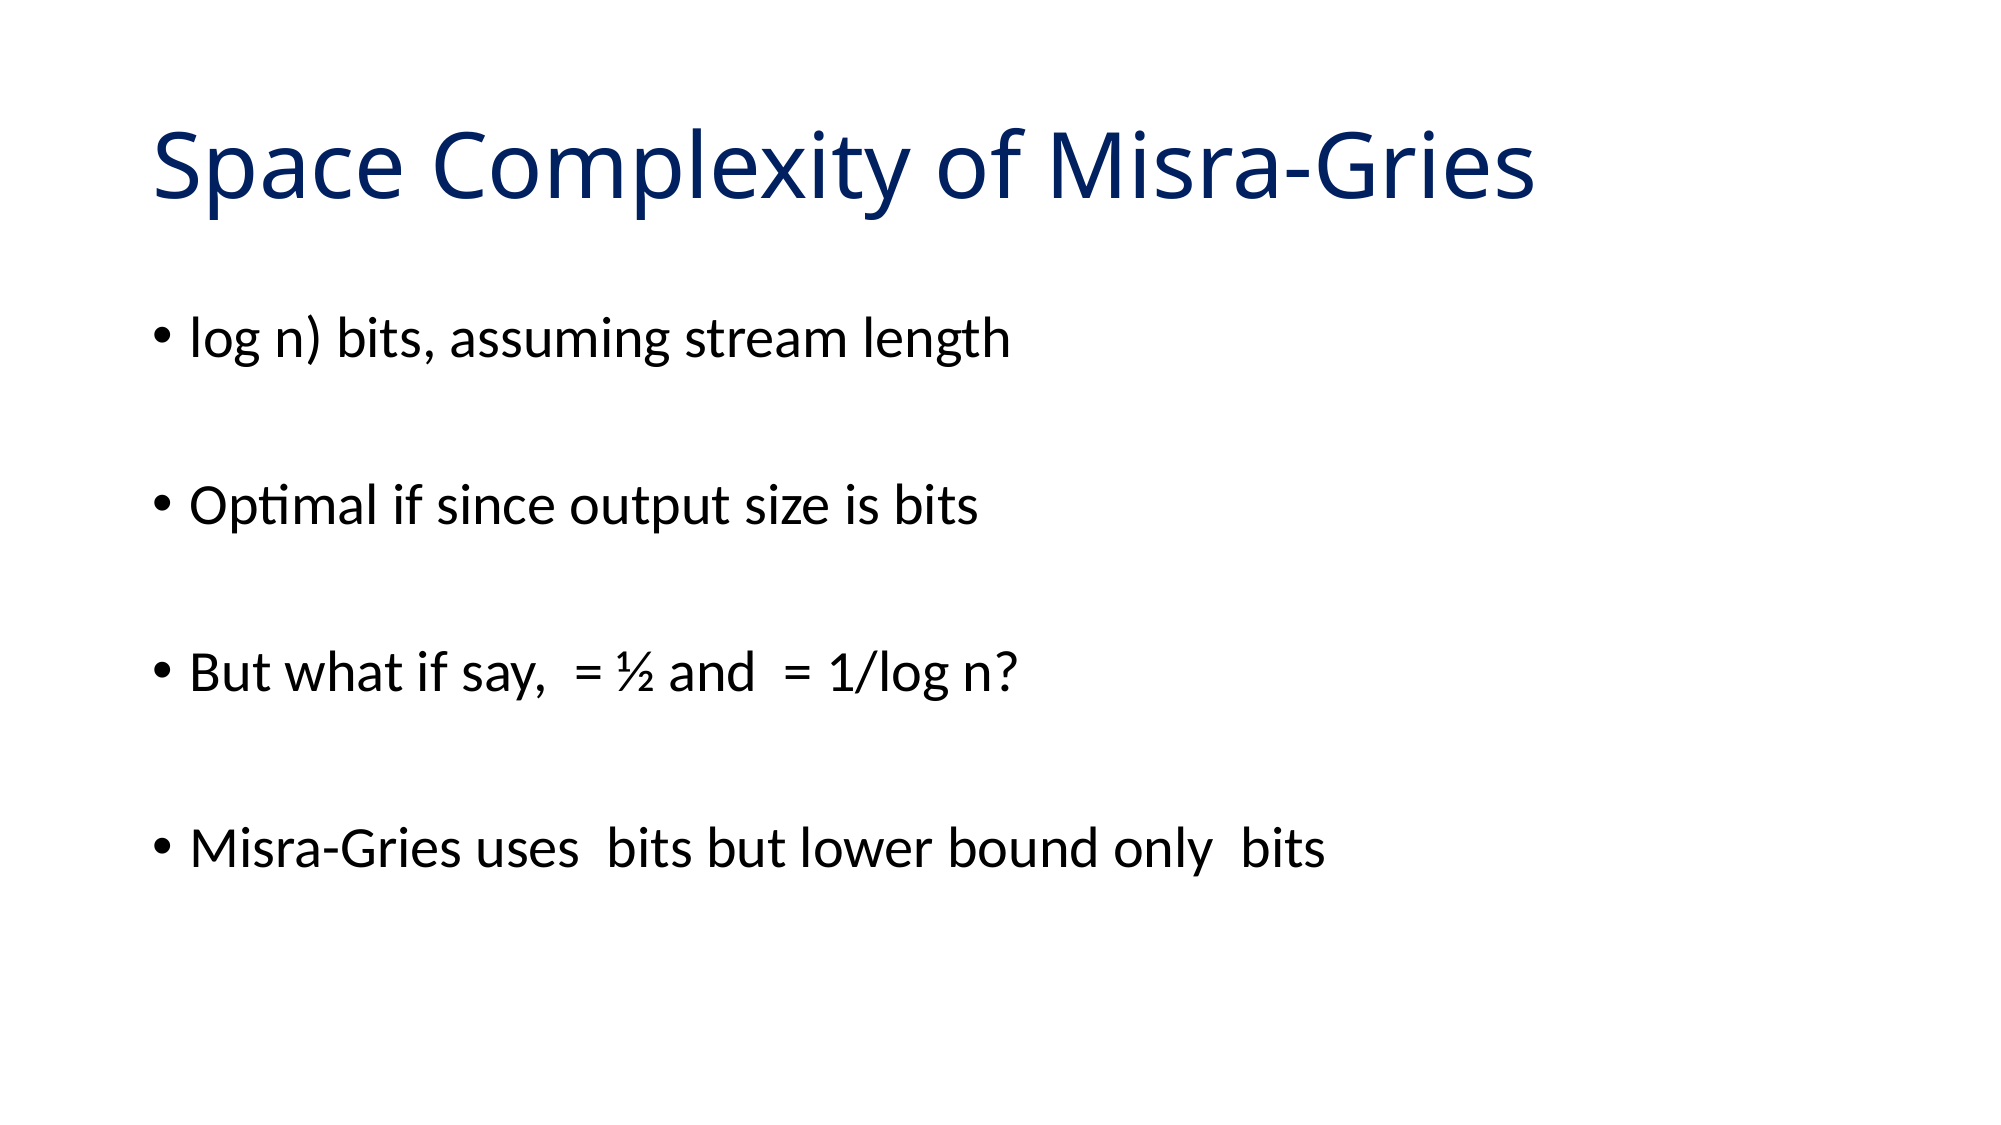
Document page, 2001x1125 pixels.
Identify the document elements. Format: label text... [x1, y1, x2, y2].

title Space Complexity of Misra-Gries [137, 59, 1863, 278]
